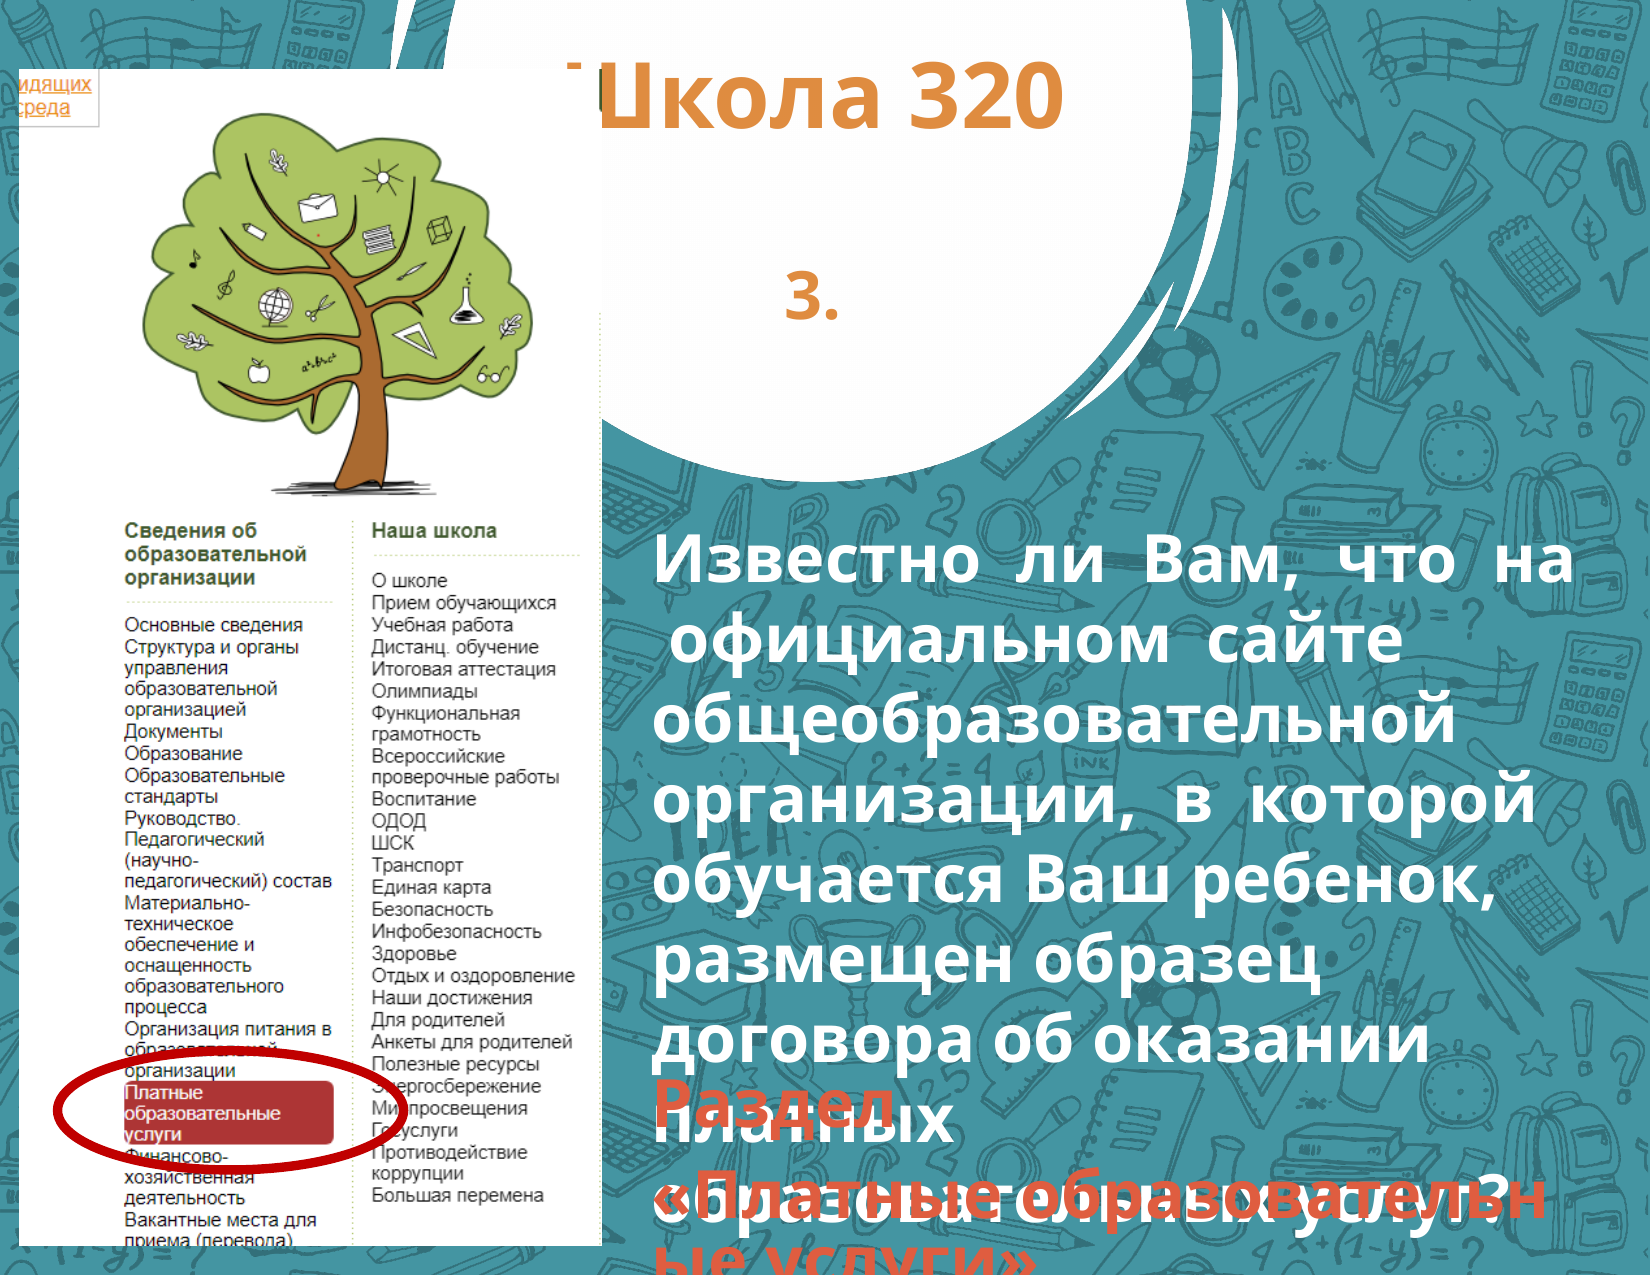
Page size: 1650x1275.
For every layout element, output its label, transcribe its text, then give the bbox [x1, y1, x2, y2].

title 3. [607, 244, 1142, 399]
text_box Школа 320 [472, 29, 1155, 208]
text_box Известно ли Вам, что на официальном сайте общеобразовательной организации, в которой обучается Ваш ребенок, размещен образец договора об оказании платных образовательных услуг? [636, 508, 1593, 718]
picture [0, 0, 1649, 1275]
text_box Раздел «Платные образовательные услуги» [636, 1018, 1593, 1228]
